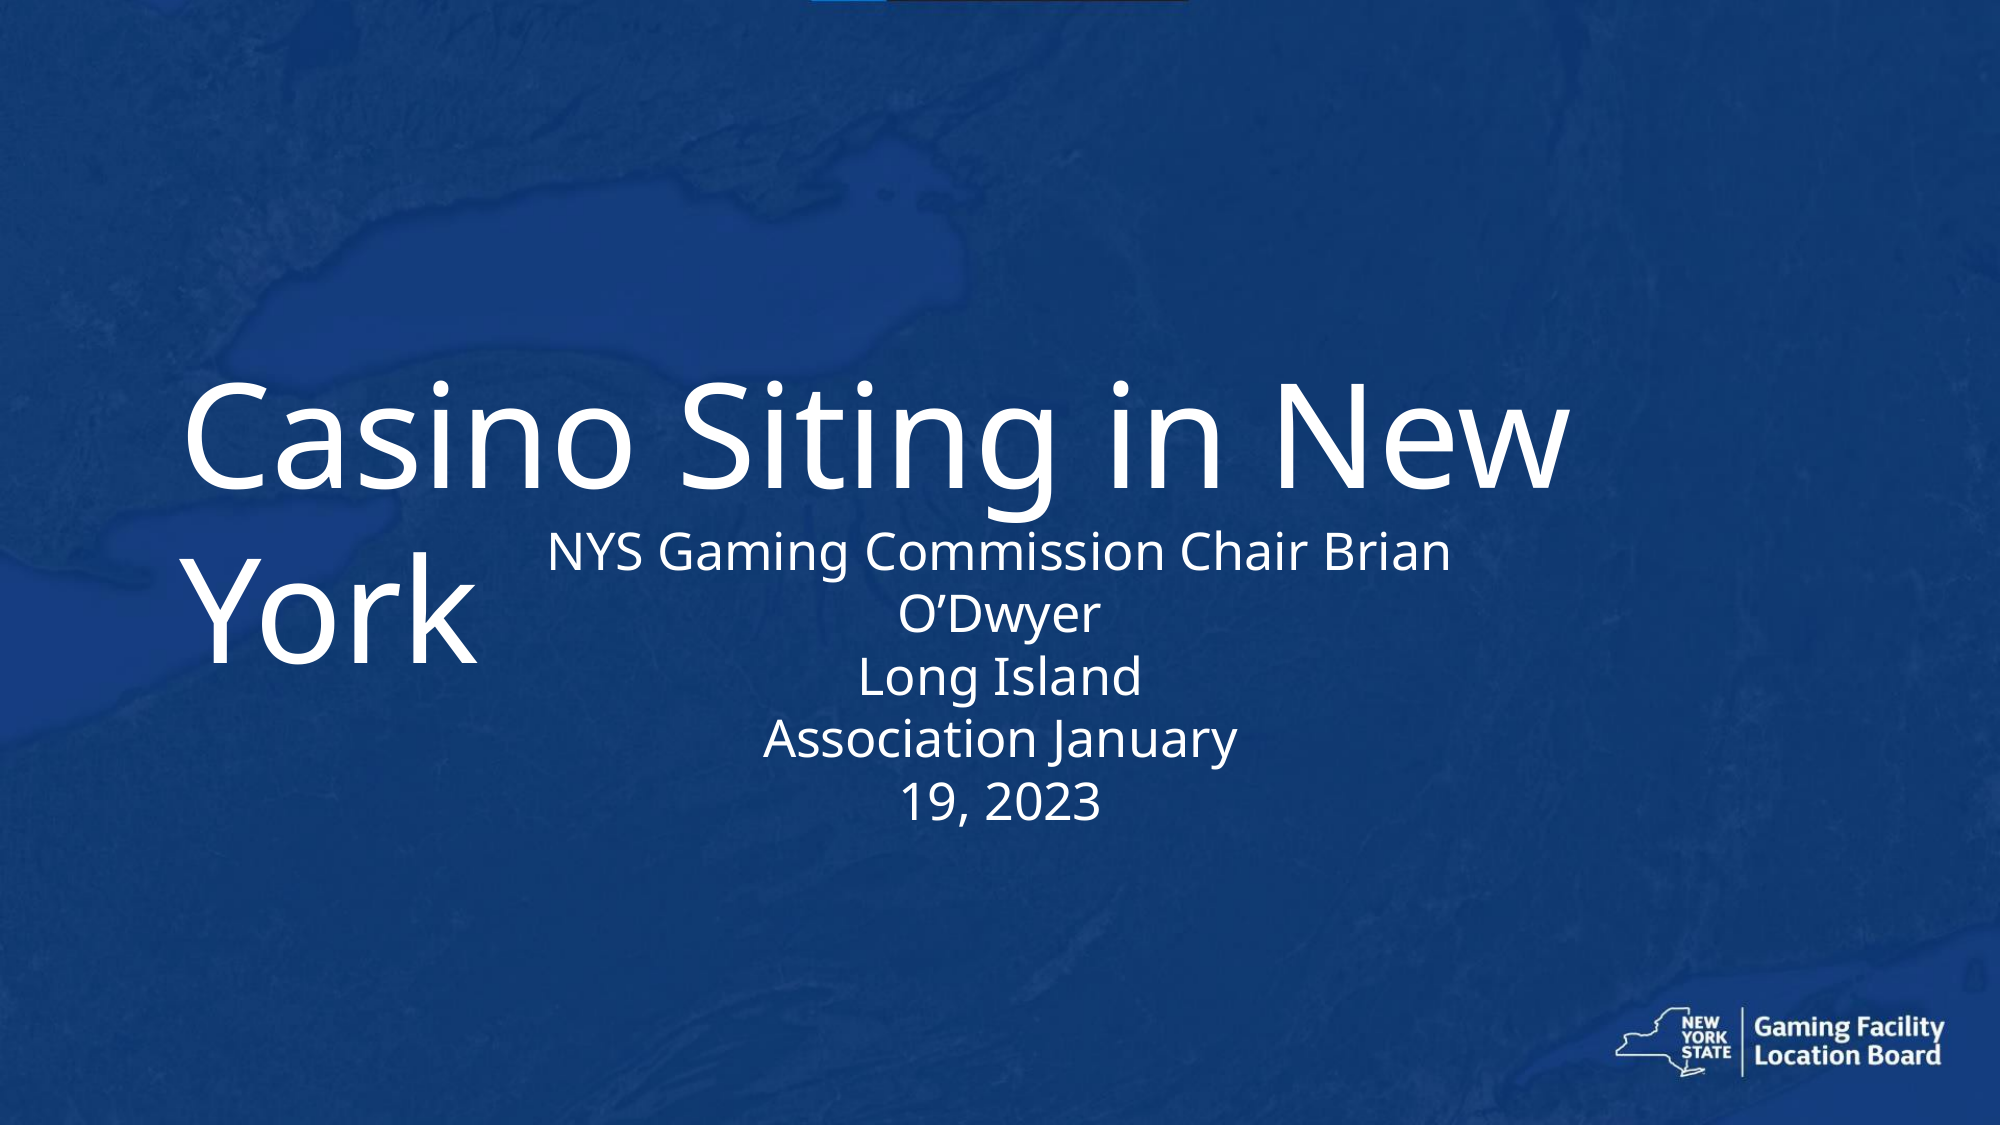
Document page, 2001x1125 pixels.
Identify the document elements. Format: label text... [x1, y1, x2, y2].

text_box NYS Gaming Commission Chair Brian O’Dwyer Long Island Association January 19, 2023 [469, 516, 1530, 831]
title Casino Siting in New York [177, 340, 1823, 693]
picture [0, 0, 2000, 1125]
